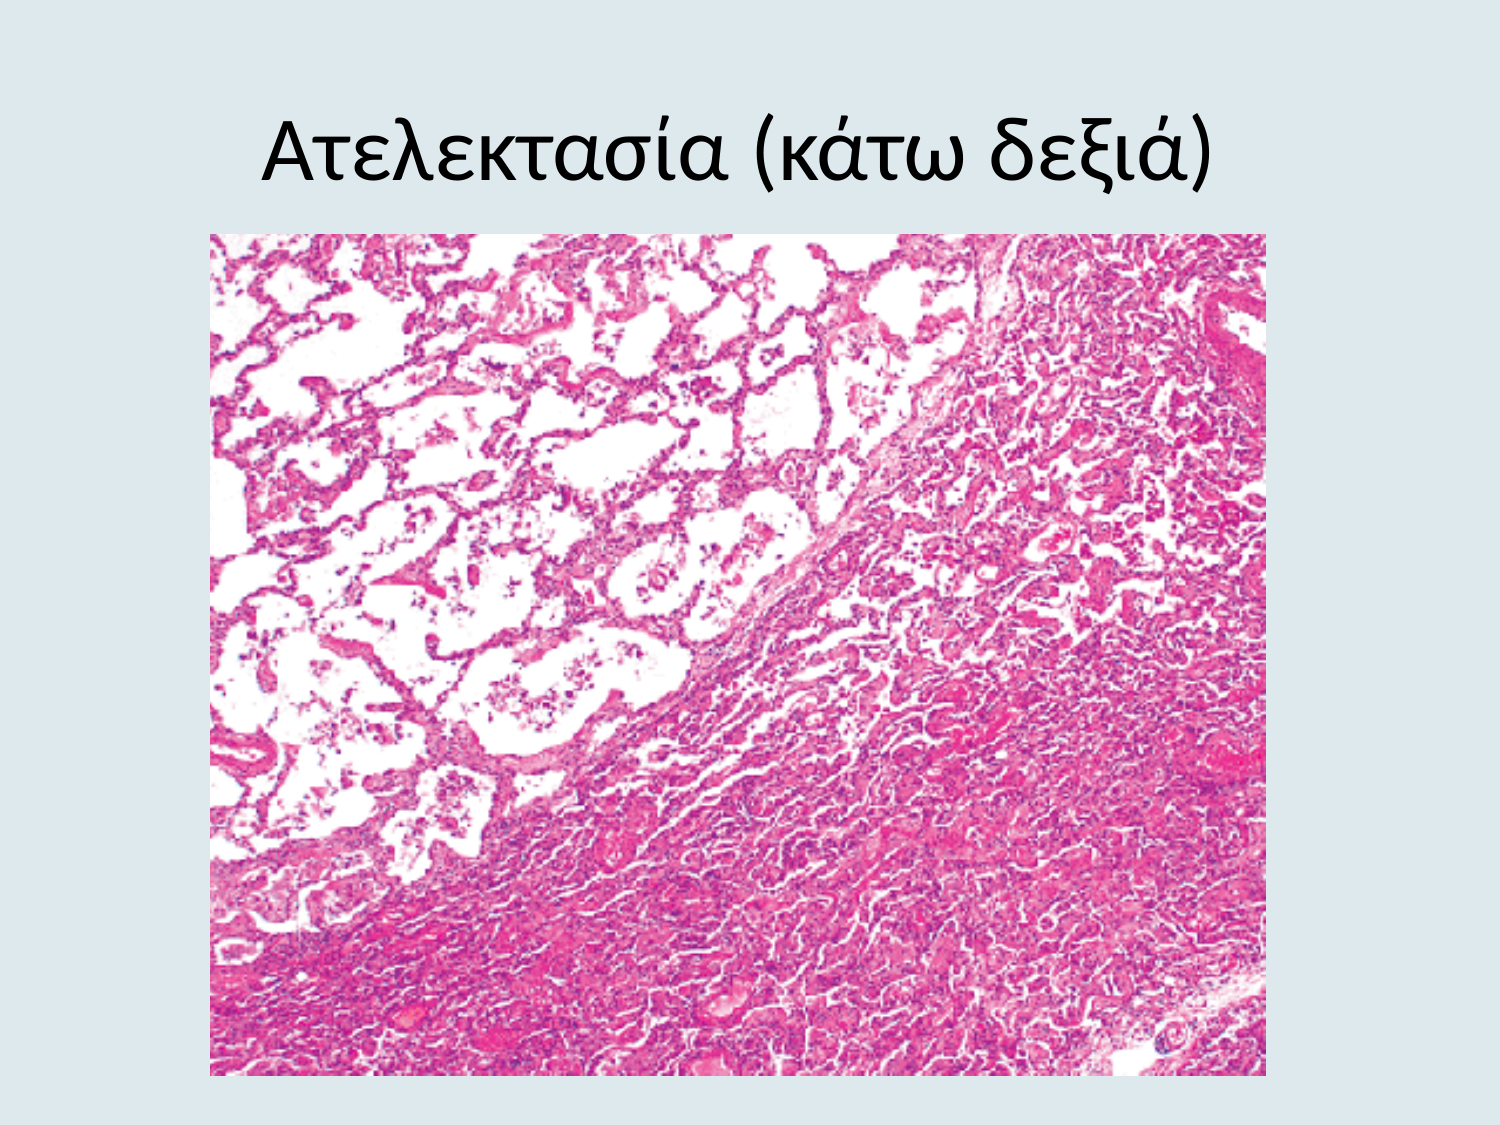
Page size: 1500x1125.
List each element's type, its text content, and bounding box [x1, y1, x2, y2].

picture [210, 234, 1266, 1076]
title Ατελεκτασία (κάτω δεξιά) [112, 0, 1388, 288]
